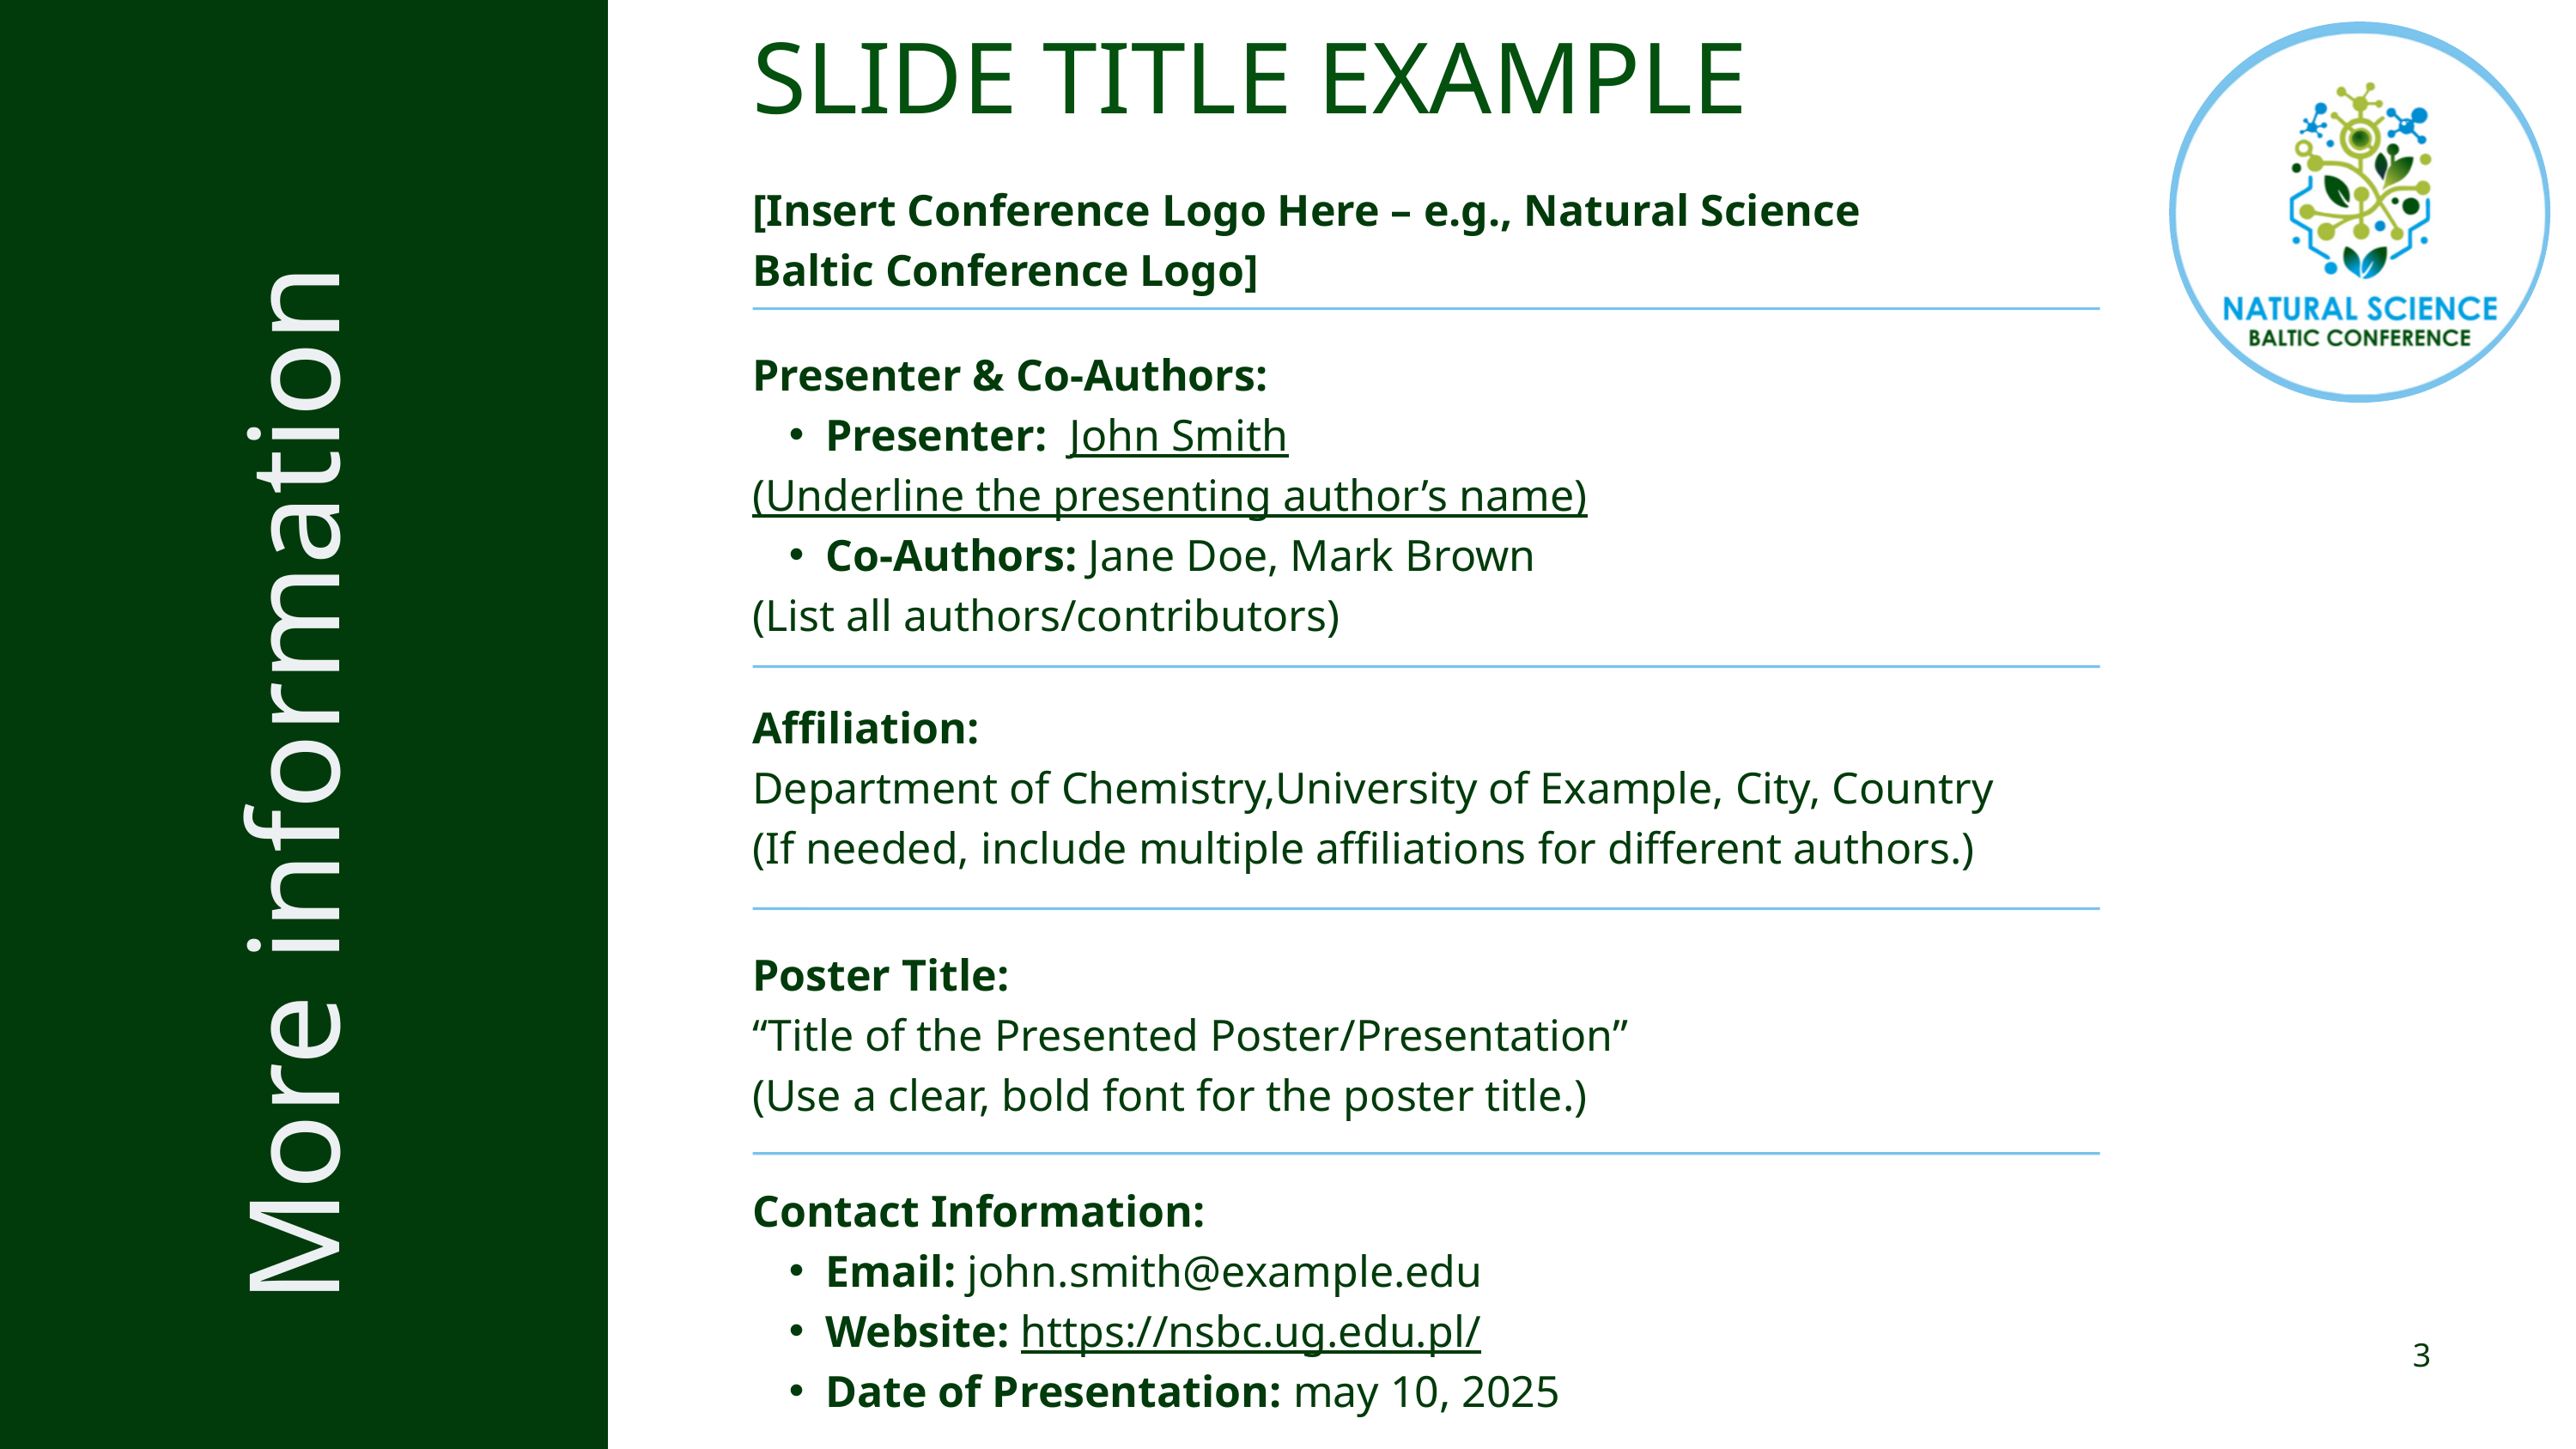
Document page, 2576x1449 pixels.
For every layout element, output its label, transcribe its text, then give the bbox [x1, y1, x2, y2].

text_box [752, 699, 2100, 946]
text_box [752, 181, 1889, 507]
text_box 3 [2229, 1328, 2432, 1374]
text_box SLIDE TITLE EXAMPLE [752, 35, 2164, 134]
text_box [0, 0, 608, 1449]
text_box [752, 346, 2100, 699]
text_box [2168, 21, 2551, 403]
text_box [752, 946, 2100, 1182]
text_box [752, 1182, 2100, 1449]
